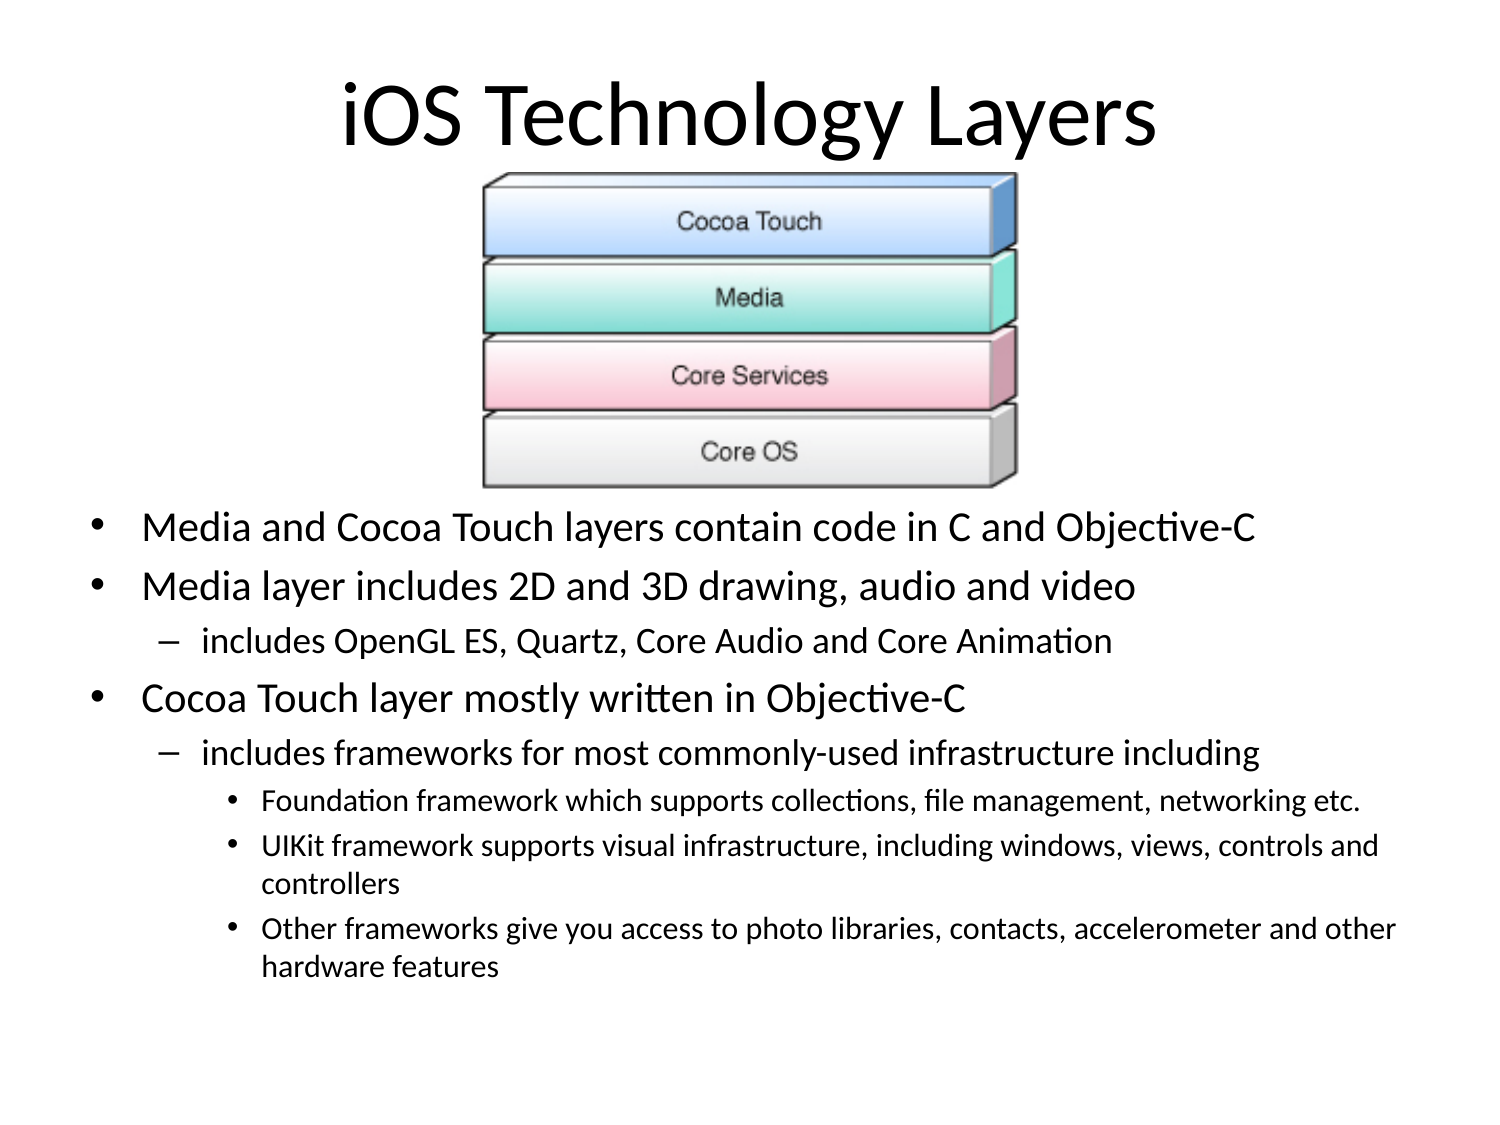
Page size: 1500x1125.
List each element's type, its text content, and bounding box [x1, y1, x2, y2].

list Media and Cocoa Touch layers contain code in C and Objective-C Media layer includes 2D and 3D drawing, audio and video includes OpenGL ES, Quartz, Core Audio and Core Animation Cocoa Touch layer mostly written in Objective-C includes frameworks for most commonly-used infrastructure including Foundation framework which supports collections, file management, networking etc. UIKit framework supports visual infrastructure, including windows, views, controls and controllers Other frameworks give you access to photo libraries, contacts, accelerometer and other hardware features [75, 490, 1425, 1005]
picture [478, 171, 1021, 492]
title iOS Technology Layers [75, 45, 1425, 173]
